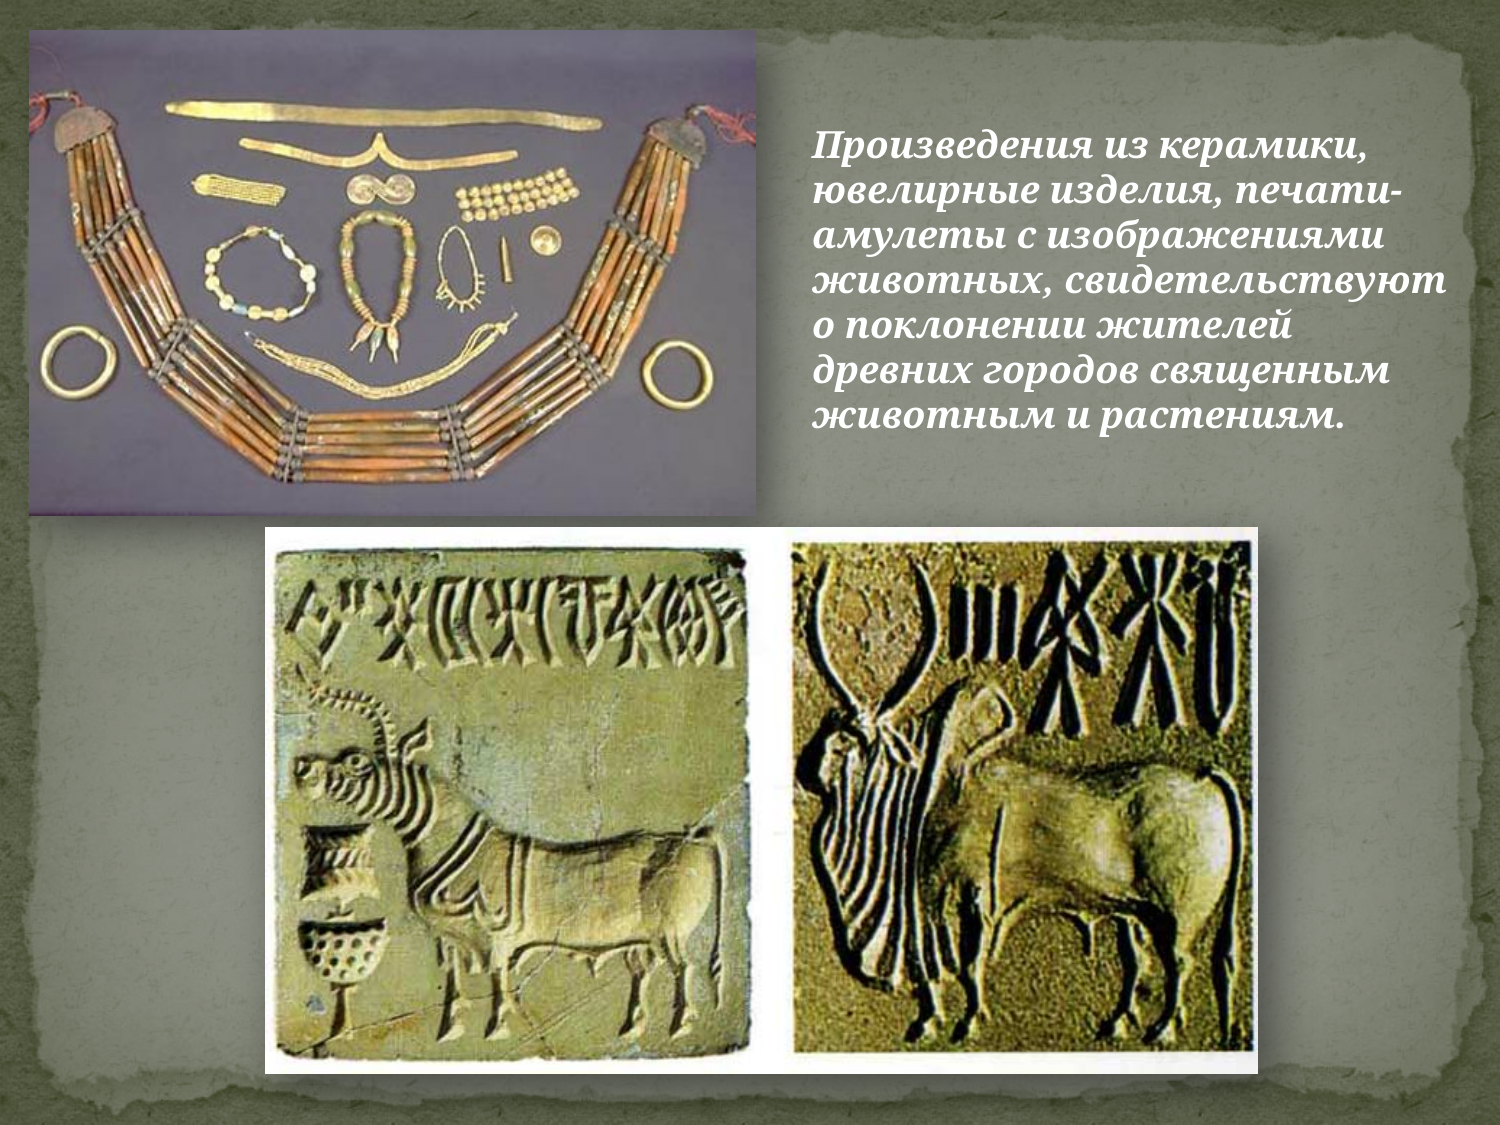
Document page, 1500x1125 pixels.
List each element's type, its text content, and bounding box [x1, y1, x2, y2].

picture [29, 30, 756, 516]
picture [265, 527, 1258, 1074]
text_box Произведения из керамики, ювелирные изделия, печати-амулеты с изображениями животных, свидетельствуют о поклонении жителей древних городов священным животным и растениям. [797, 113, 1471, 444]
